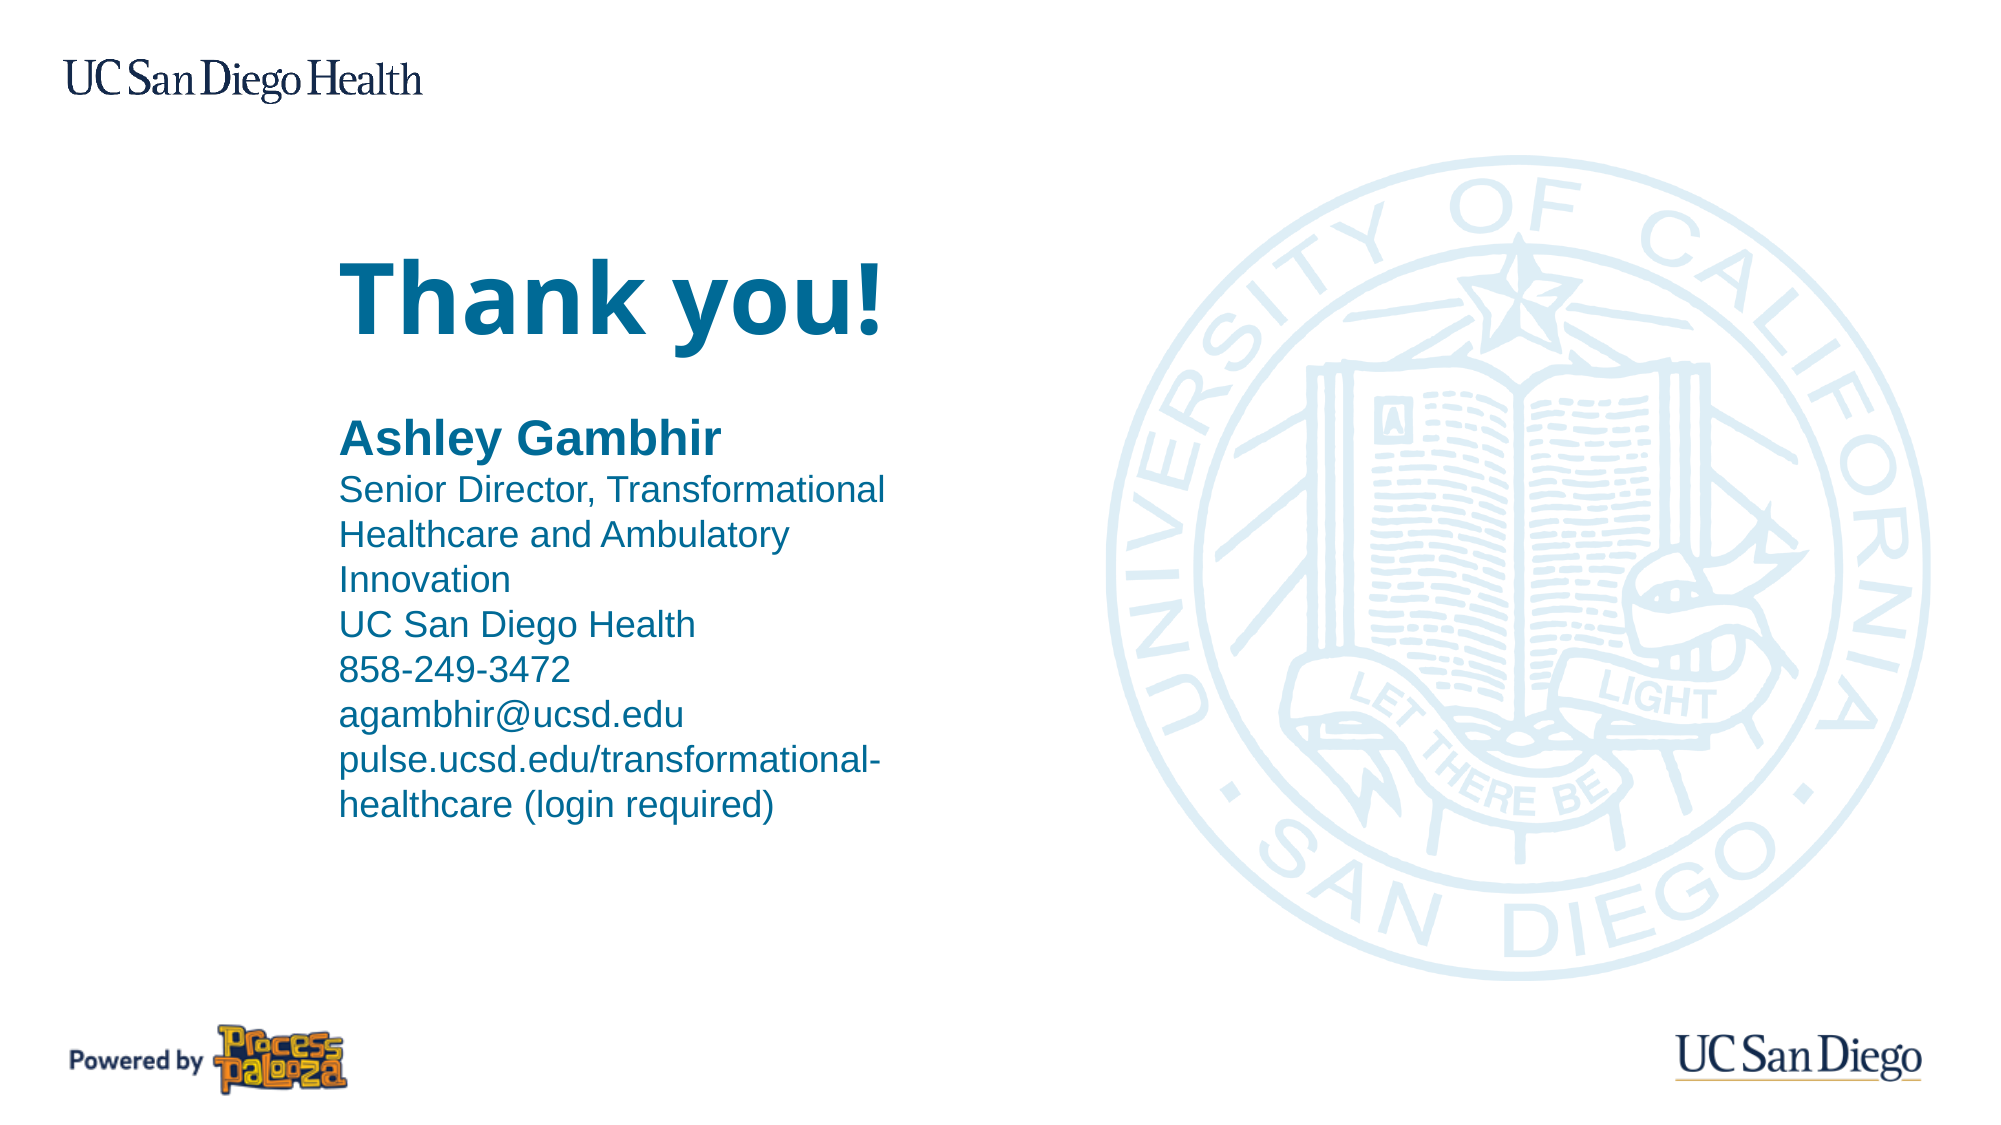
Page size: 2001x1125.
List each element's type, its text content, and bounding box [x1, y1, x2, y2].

picture [1675, 1034, 1922, 1082]
title Thank you! [338, 204, 888, 359]
picture [63, 59, 423, 104]
subtitle Ashley Gambhir Senior Director, Transformational Healthcare and Ambulatory Innovation UC San Diego Health 858-249-3472 agambhir@ucsd.edu pulse.ucsd.edu/transformational-healthcare (login required) [338, 405, 916, 752]
picture [40, 981, 376, 1125]
